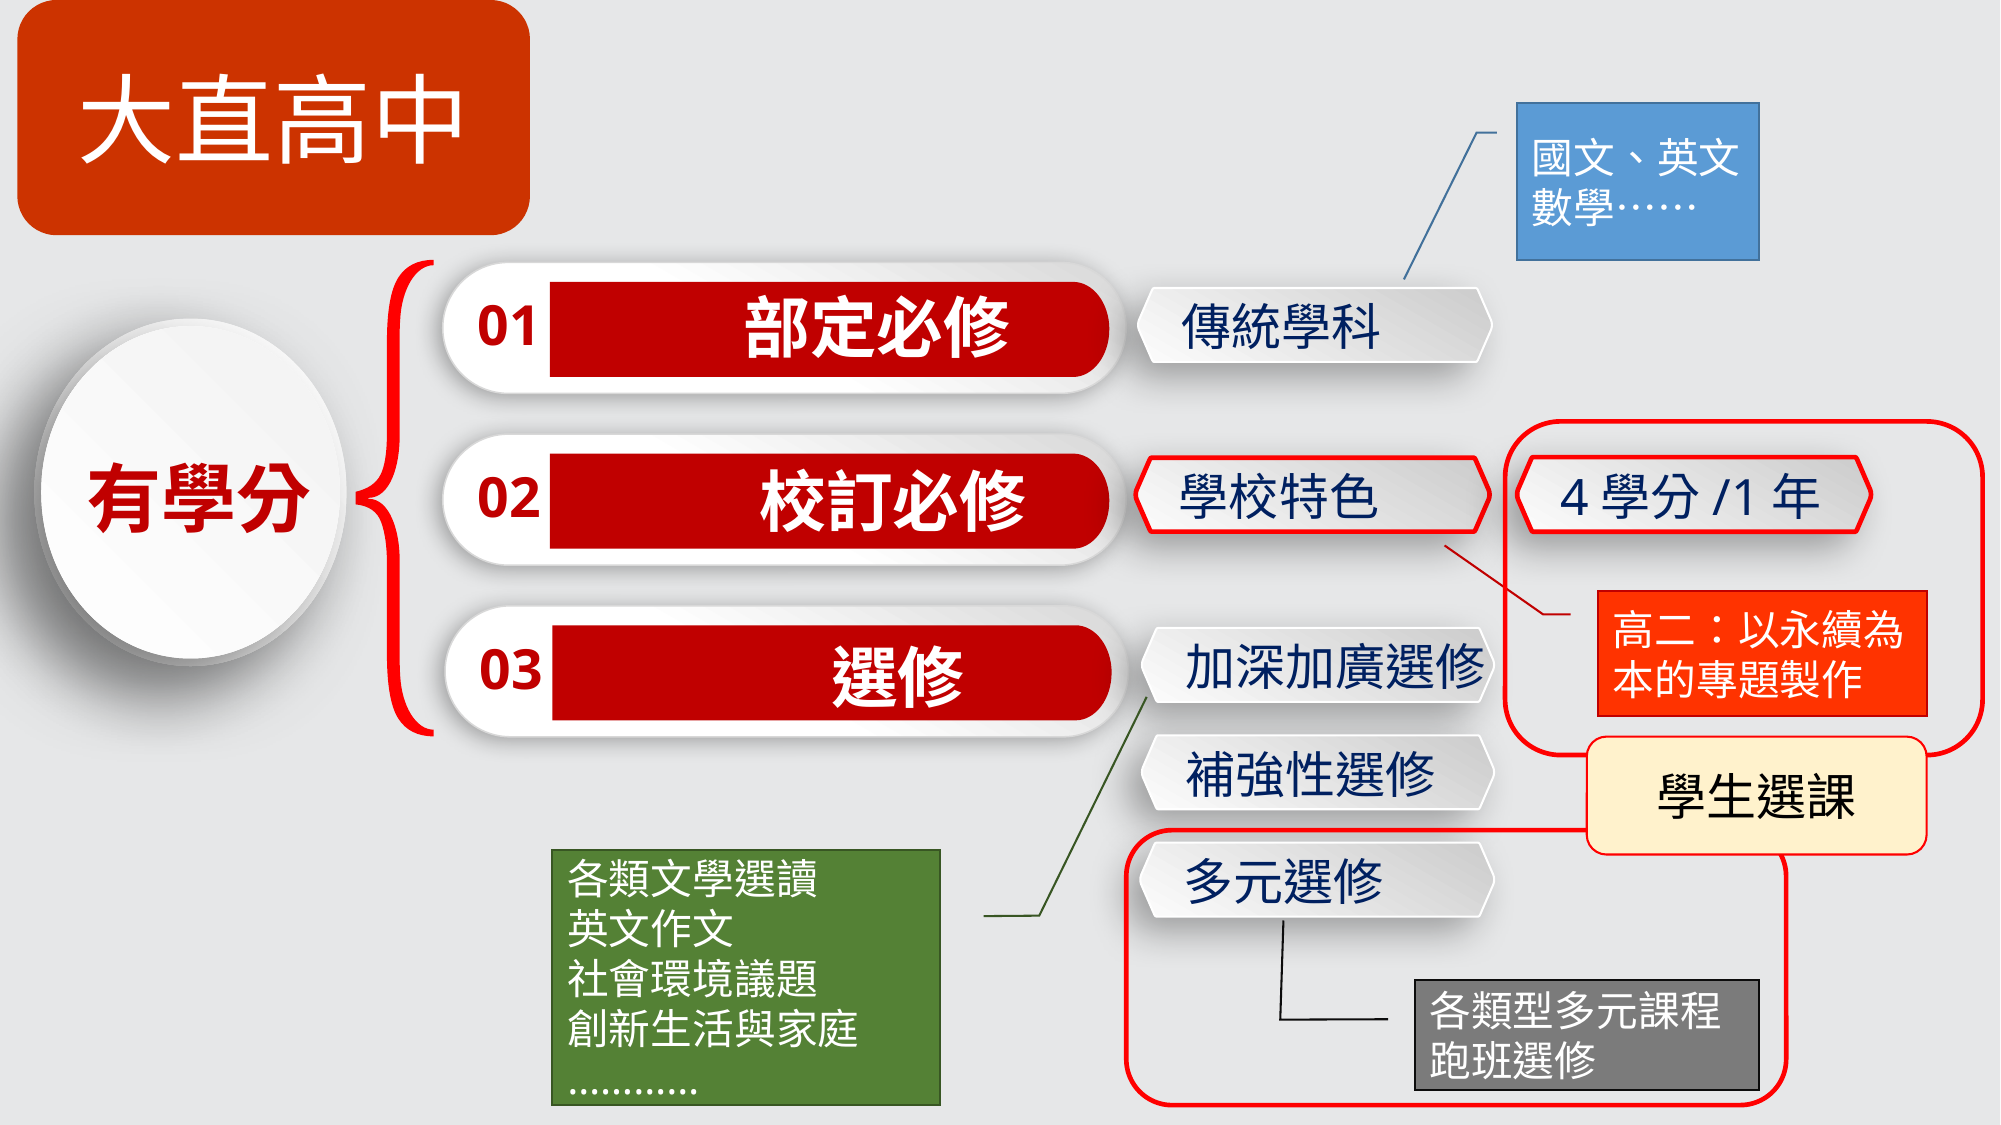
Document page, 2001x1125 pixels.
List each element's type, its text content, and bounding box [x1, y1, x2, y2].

text_box [1125, 829, 1788, 1107]
text_box 大直高中 [17, 0, 530, 236]
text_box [442, 434, 1127, 566]
text_box 各類文學選讀 英文作文 社會環境議題 創新生活與家庭 ………… [552, 850, 941, 1106]
text_box [1141, 735, 1495, 810]
text_box 國文、英文數學…… [1516, 103, 1760, 260]
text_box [442, 262, 1127, 394]
text_box [1141, 627, 1483, 702]
text_box 學校特色 [1178, 465, 1400, 527]
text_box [34, 318, 347, 666]
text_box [445, 605, 1129, 737]
text_box [1138, 288, 1492, 362]
text_box [366, 259, 434, 737]
text_box 補強性選修 [1185, 743, 1448, 804]
text_box [1135, 457, 1485, 532]
text_box 傳統學科 [1181, 295, 1402, 357]
text_box 加深加廣選修 [1185, 635, 1495, 697]
text_box [1504, 420, 1984, 757]
text_box 學生選課 [1585, 735, 1928, 856]
picture [0, 0, 2001, 1125]
